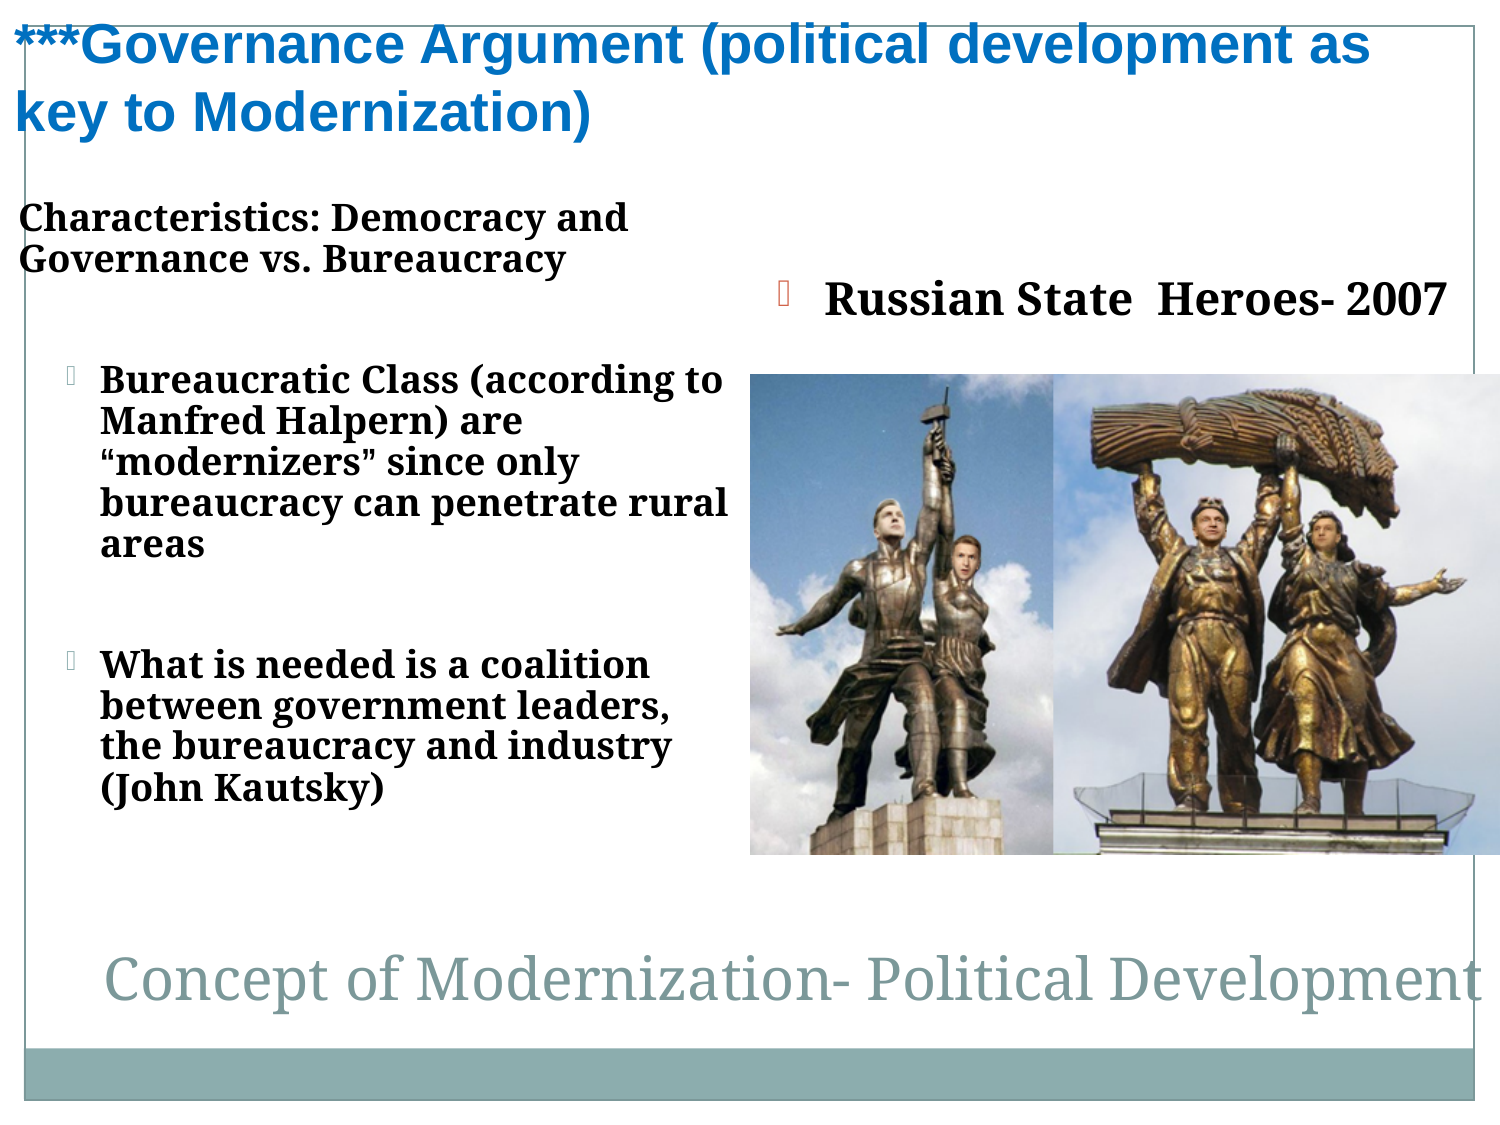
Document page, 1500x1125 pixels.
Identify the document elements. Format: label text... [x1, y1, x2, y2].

list Characteristics: Democracy and Governance vs. Bureaucracy Bureaucratic Class (according to Manfred Halpern) are “modernizers” since only bureaucracy can penetrate rural areas What is needed is a coalition between government leaders, the bureaucracy and industry (John Kautsky) [0, 191, 750, 818]
picture [749, 374, 1500, 855]
list Russian State Heroes- 2007 [762, 262, 1467, 368]
list ***Governance Argument (political development as key to Modernization) [0, 0, 1450, 200]
title Concept of Modernization- Political Development [87, 875, 1500, 1020]
